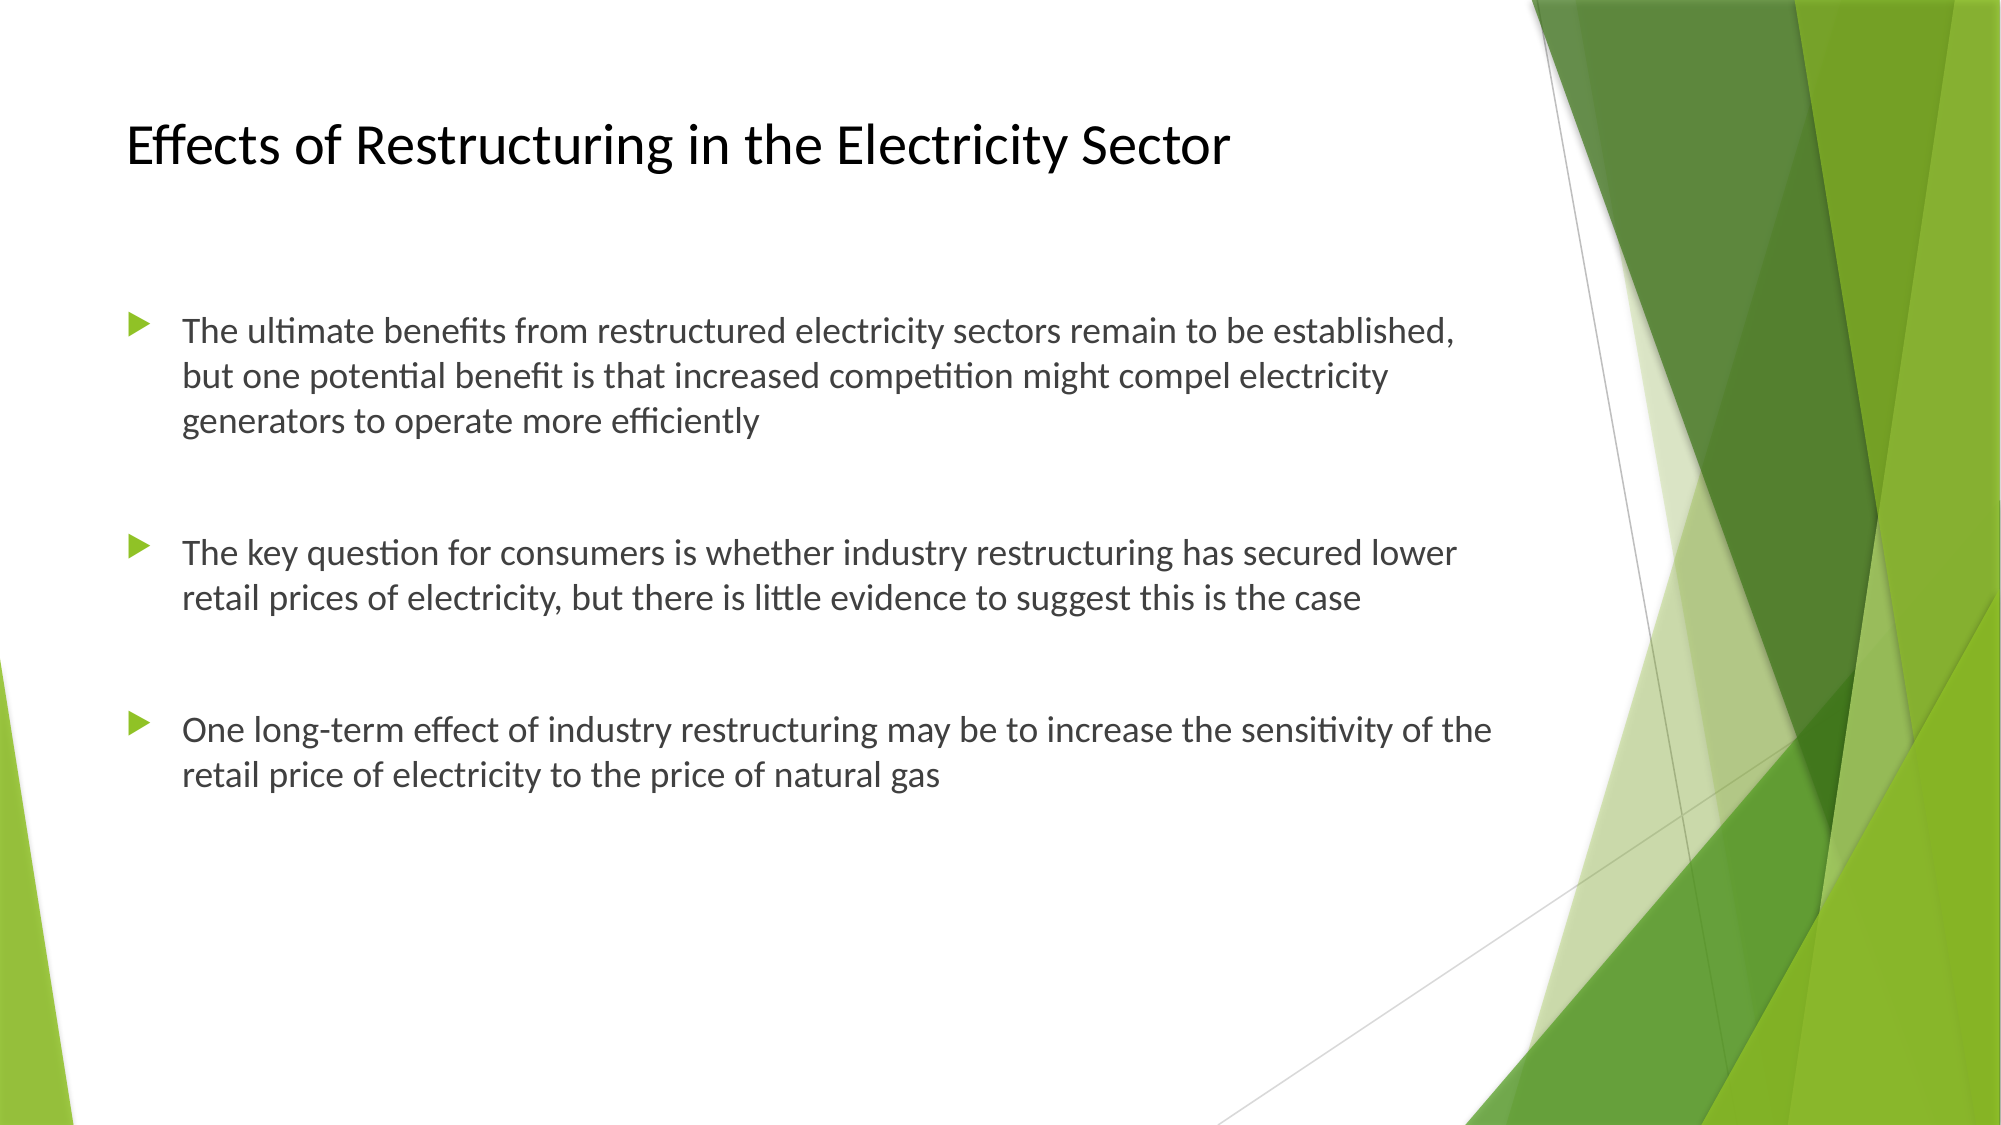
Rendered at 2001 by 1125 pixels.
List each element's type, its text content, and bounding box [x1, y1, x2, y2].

title Effects of Restructuring in the Electricity Sector [111, 99, 1522, 257]
text_box The ultimate benefits from restructured electricity sectors remain to be established, but one potential benefit is that increased competition might compel electricity generators to operate more efficiently The key question for consumers is whether industry restructuring has secured lower retail prices of electricity, but there is little evidence to suggest this is the case One long-term effect of industry restructuring may be to increase the sensitivity of the retail price of electricity to the price of natural gas [111, 298, 1522, 936]
